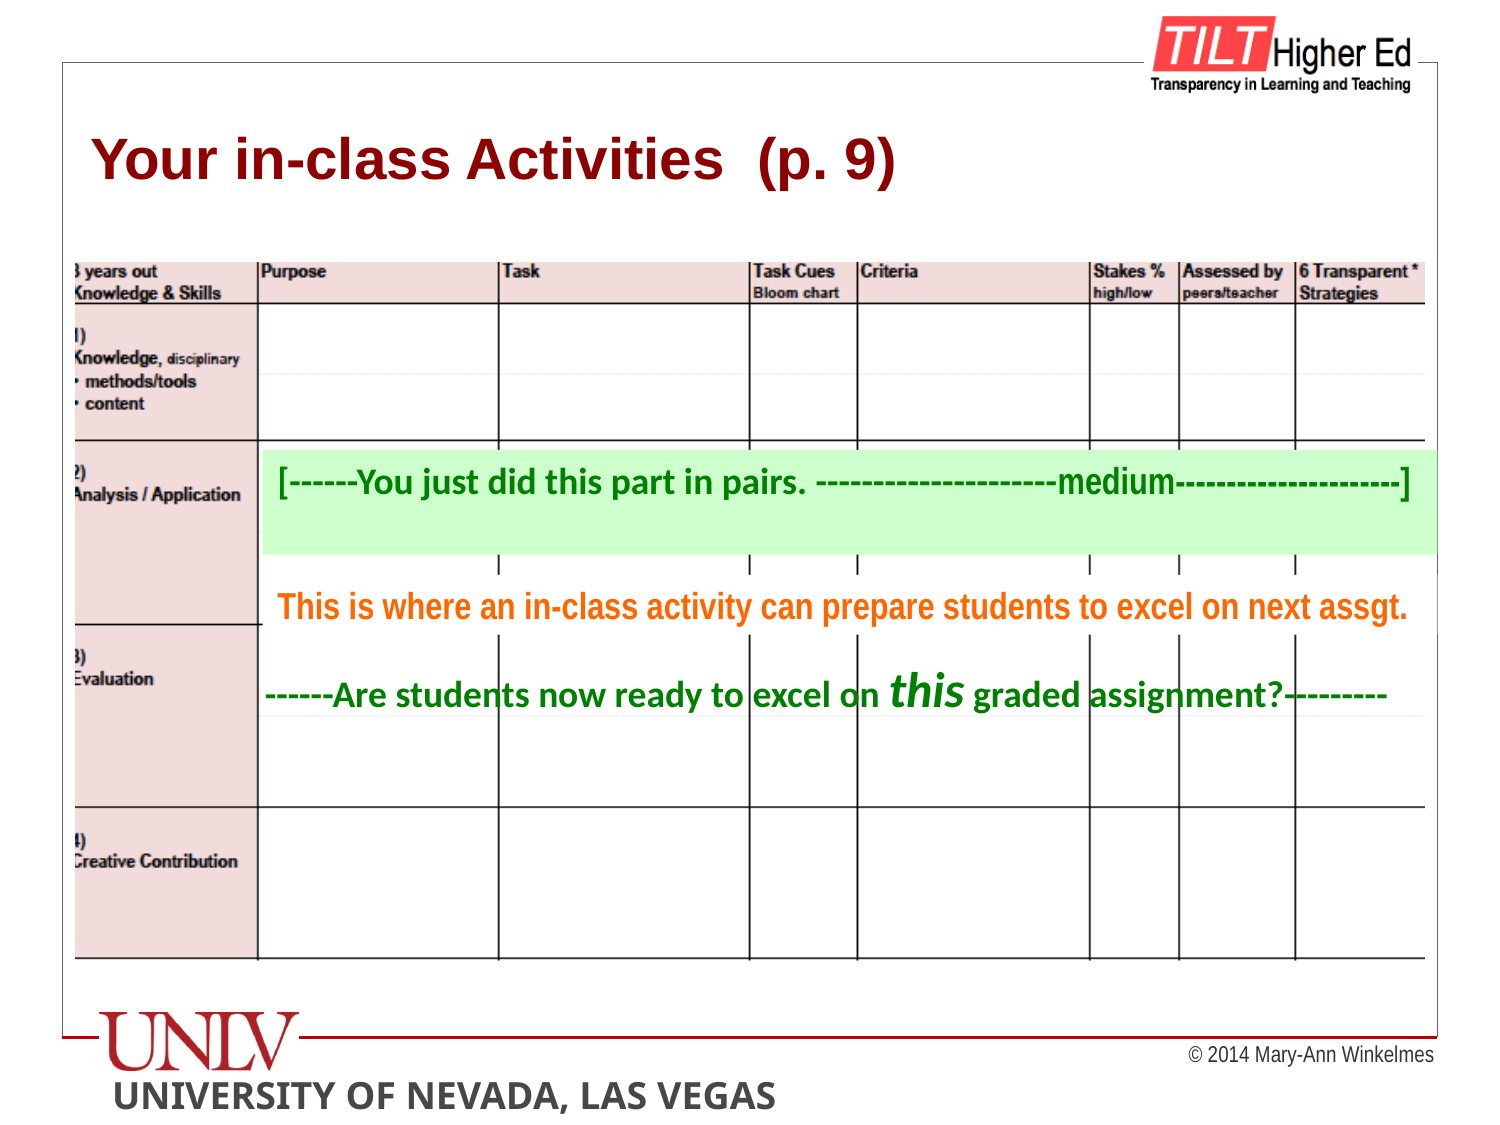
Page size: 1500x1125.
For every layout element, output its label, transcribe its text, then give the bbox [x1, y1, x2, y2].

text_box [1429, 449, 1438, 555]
picture [1144, 8, 1418, 62]
picture [99, 1012, 299, 1071]
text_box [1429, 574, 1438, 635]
title Your in-class Activities (p. 9) [75, 62, 1425, 250]
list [74, 262, 1426, 976]
